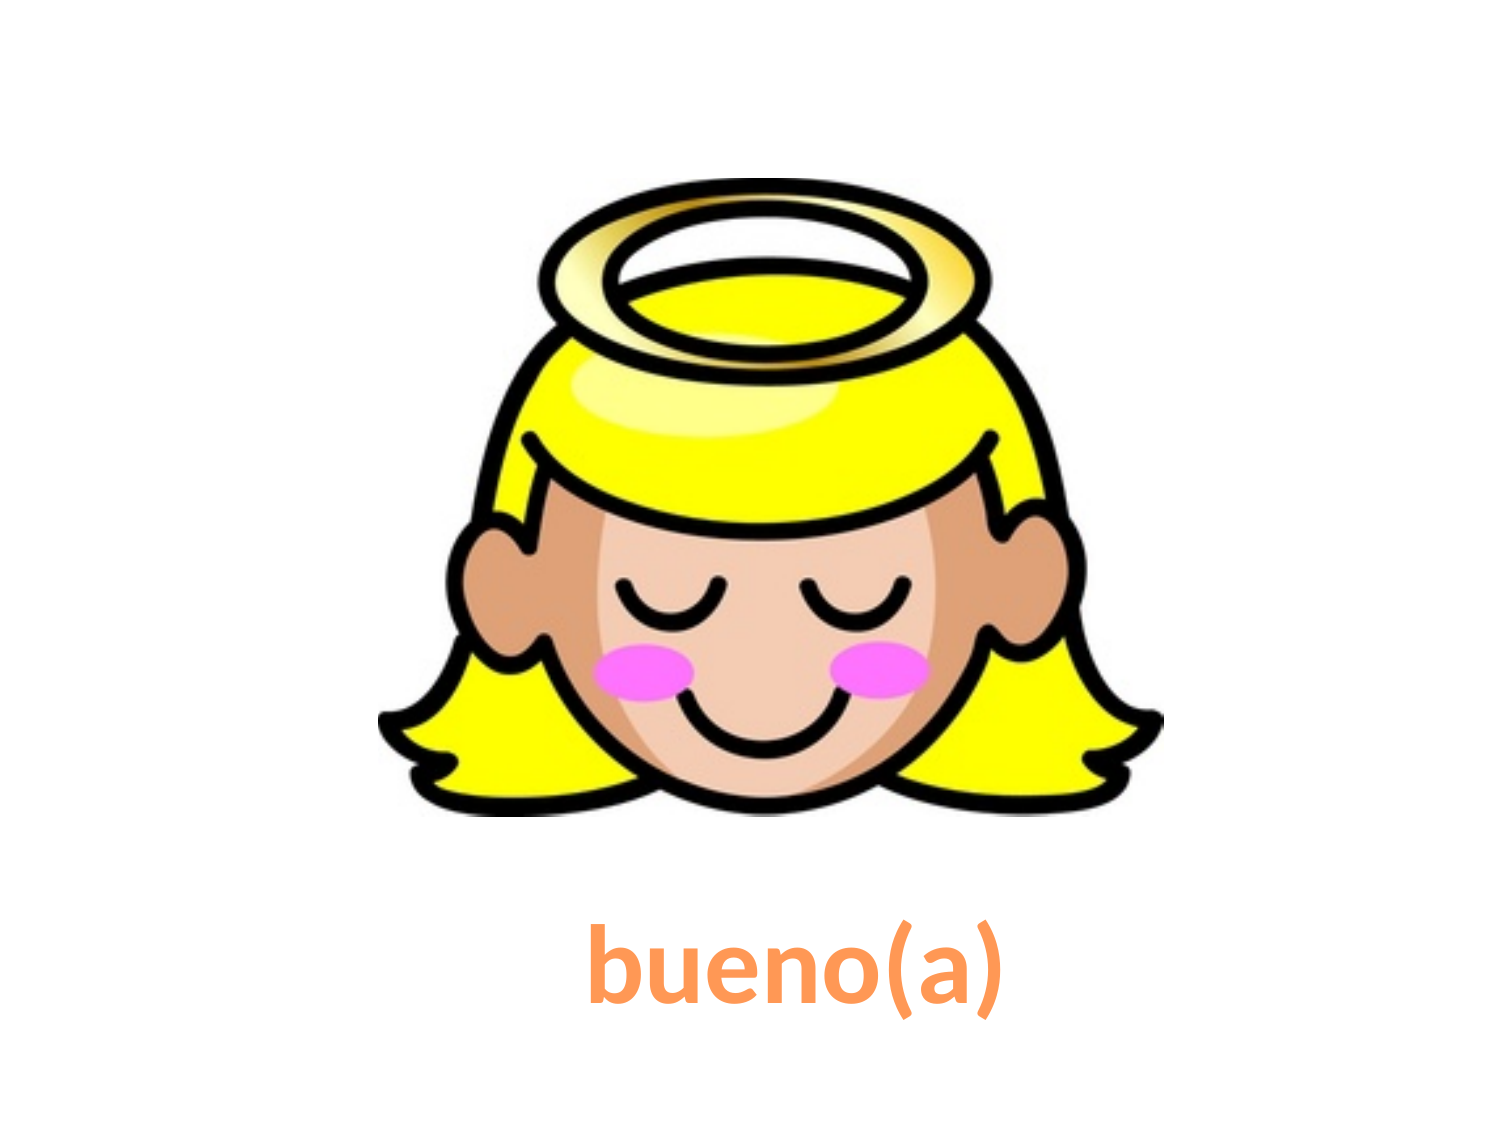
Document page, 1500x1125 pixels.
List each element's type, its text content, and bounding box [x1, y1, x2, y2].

picture [378, 178, 1164, 817]
text_box bueno(a) [569, 825, 1083, 1034]
